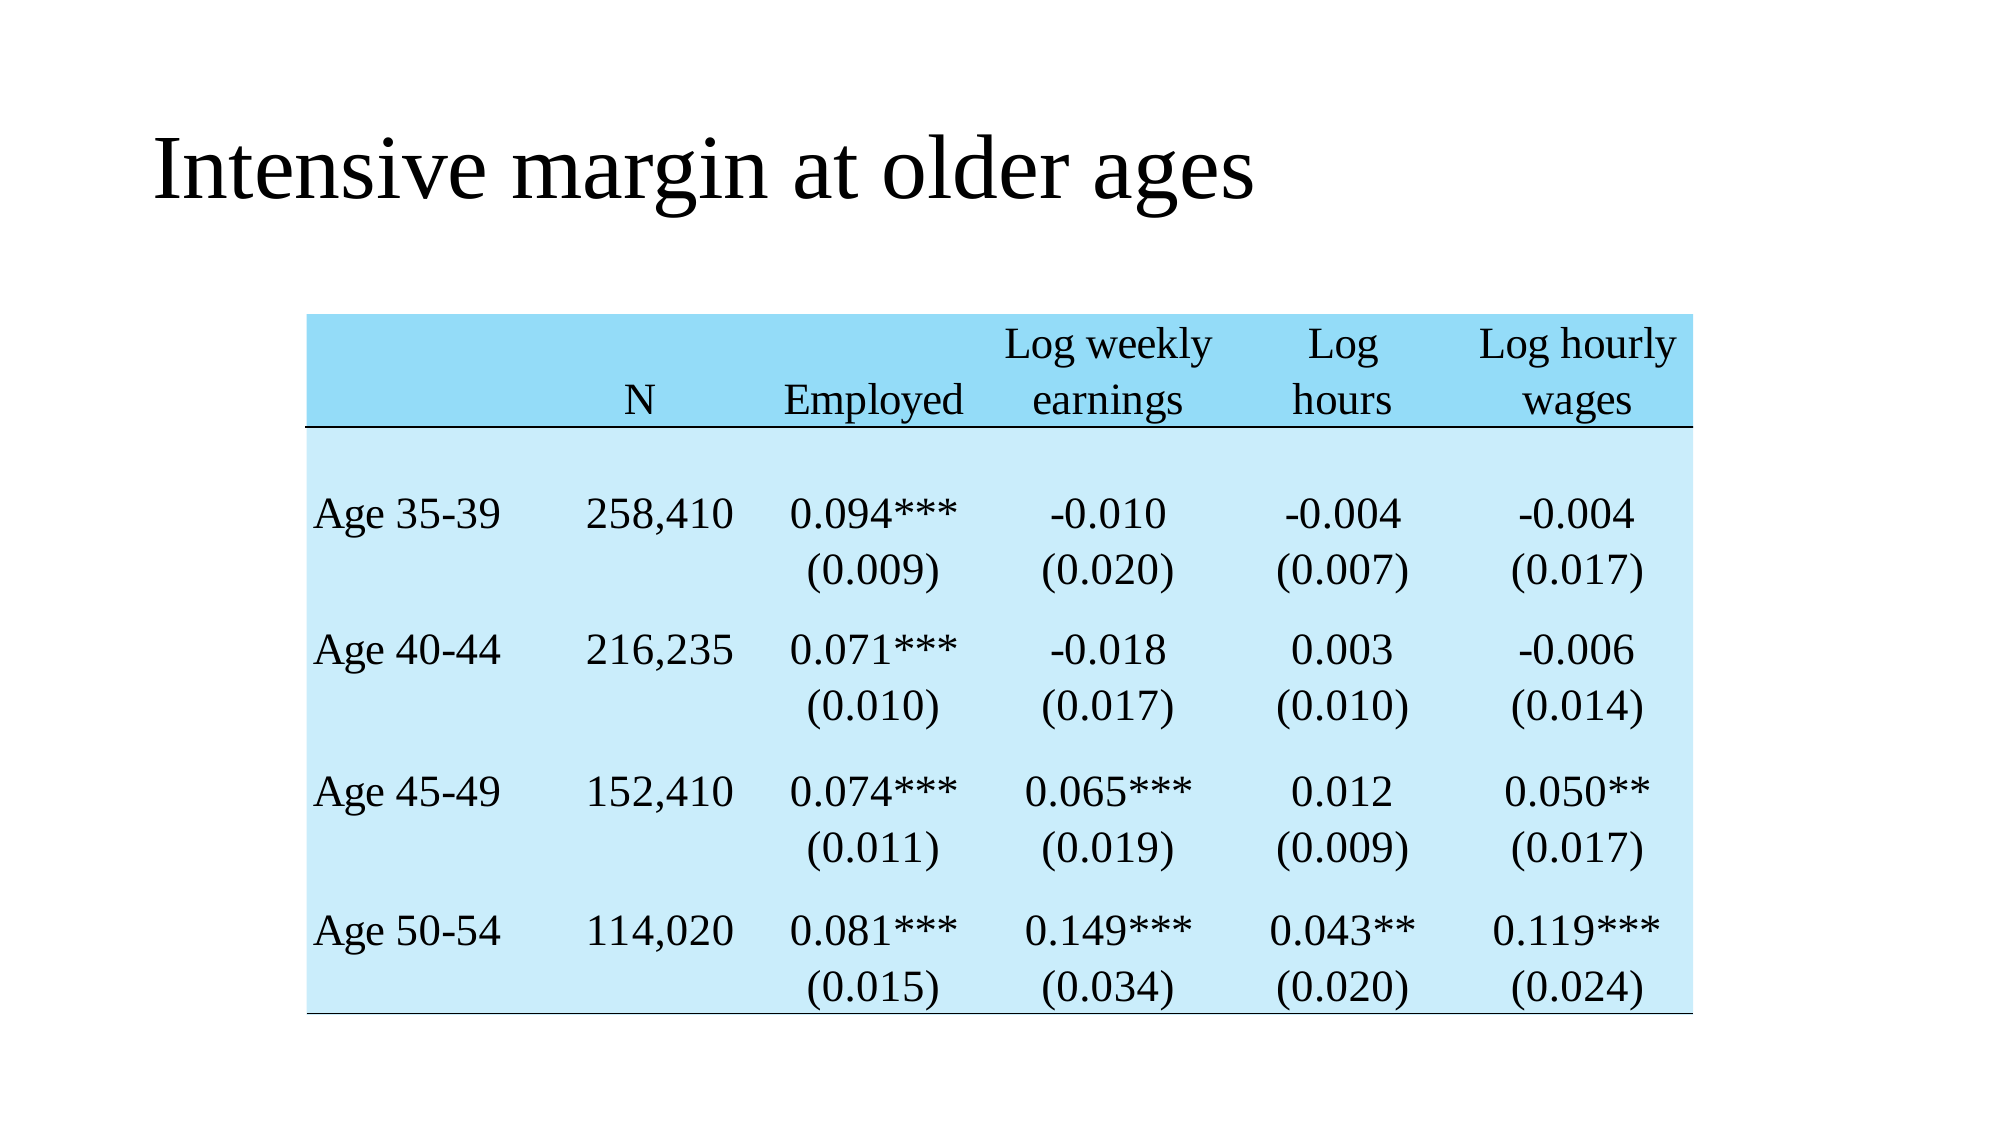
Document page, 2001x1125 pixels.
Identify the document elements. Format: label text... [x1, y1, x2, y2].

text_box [305, 313, 1695, 1016]
title Intensive margin at older ages [137, 59, 1863, 278]
